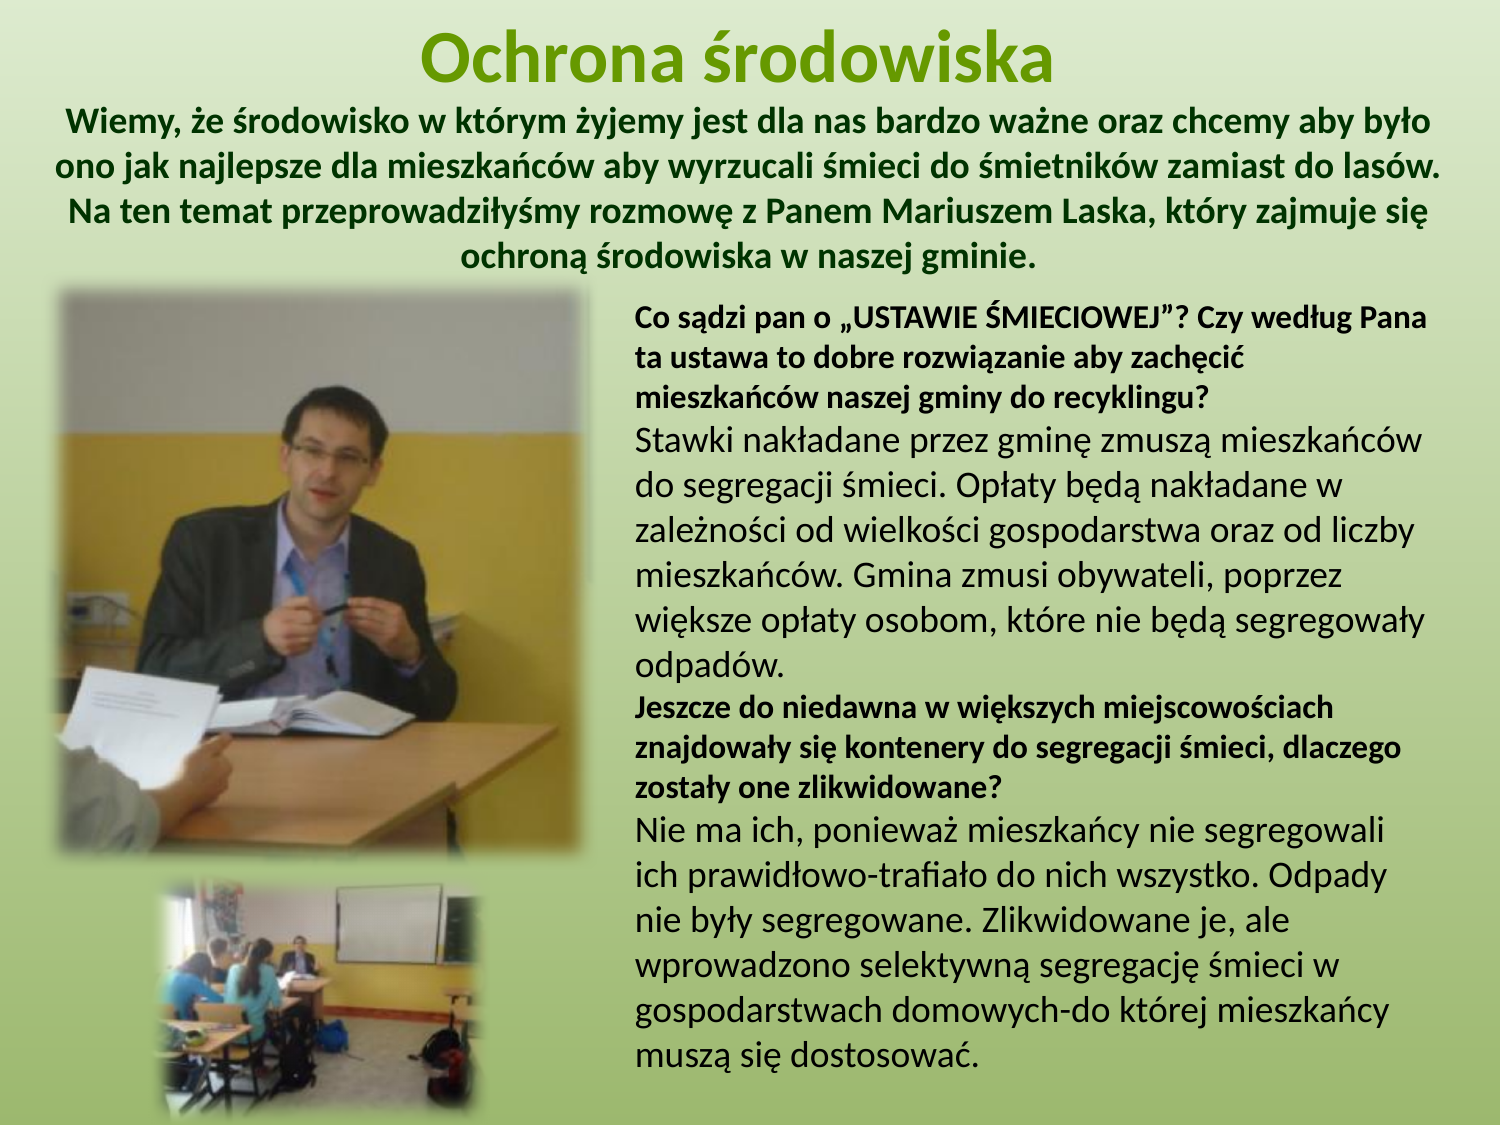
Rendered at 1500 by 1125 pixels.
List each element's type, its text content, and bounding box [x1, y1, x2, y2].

text_box Ochrona środowiska [183, 0, 1294, 88]
text_box Wiemy, że środowisko w którym żyjemy jest dla nas bardzo ważne oraz chcemy aby było ono jak najlepsze dla mieszkańców aby wyrzucali śmieci do śmietników zamiast do lasów. Na ten temat przeprowadziłyśmy rozmowę z Panem Mariuszem Laska, który zajmuje się ochroną środowiska w naszej gminie. [16, 88, 1482, 284]
picture [41, 271, 598, 1125]
text_box Co sądzi pan o „USTAWIE ŚMIECIOWEJ”? Czy według Pana ta ustawa to dobre rozwiązanie aby zachęcić mieszkańców naszej gminy do recyklingu? Stawki nakładane przez gminę zmuszą mieszkańców do segregacji śmieci. Opłaty będą nakładane w zależności od wielkości gospodarstwa oraz od liczby mieszkańców. Gmina zmusi obywateli, poprzez większe opłaty osobom, które nie będą segregowały odpadów. Jeszcze do niedawna w większych miejscowościach znajdowały się kontenery do segregacji śmieci, dlaczego zostały one zlikwidowane? Nie ma ich, ponieważ mieszkańcy nie segregowali ich prawidłowo-trafiało do nich wszystko. Odpady nie były segregowane. Zlikwidowane je, ale wprowadzono selektywną segregację śmieci w gospodarstwach domowych-do której mieszkańcy muszą się dostosować. [620, 287, 1449, 1083]
